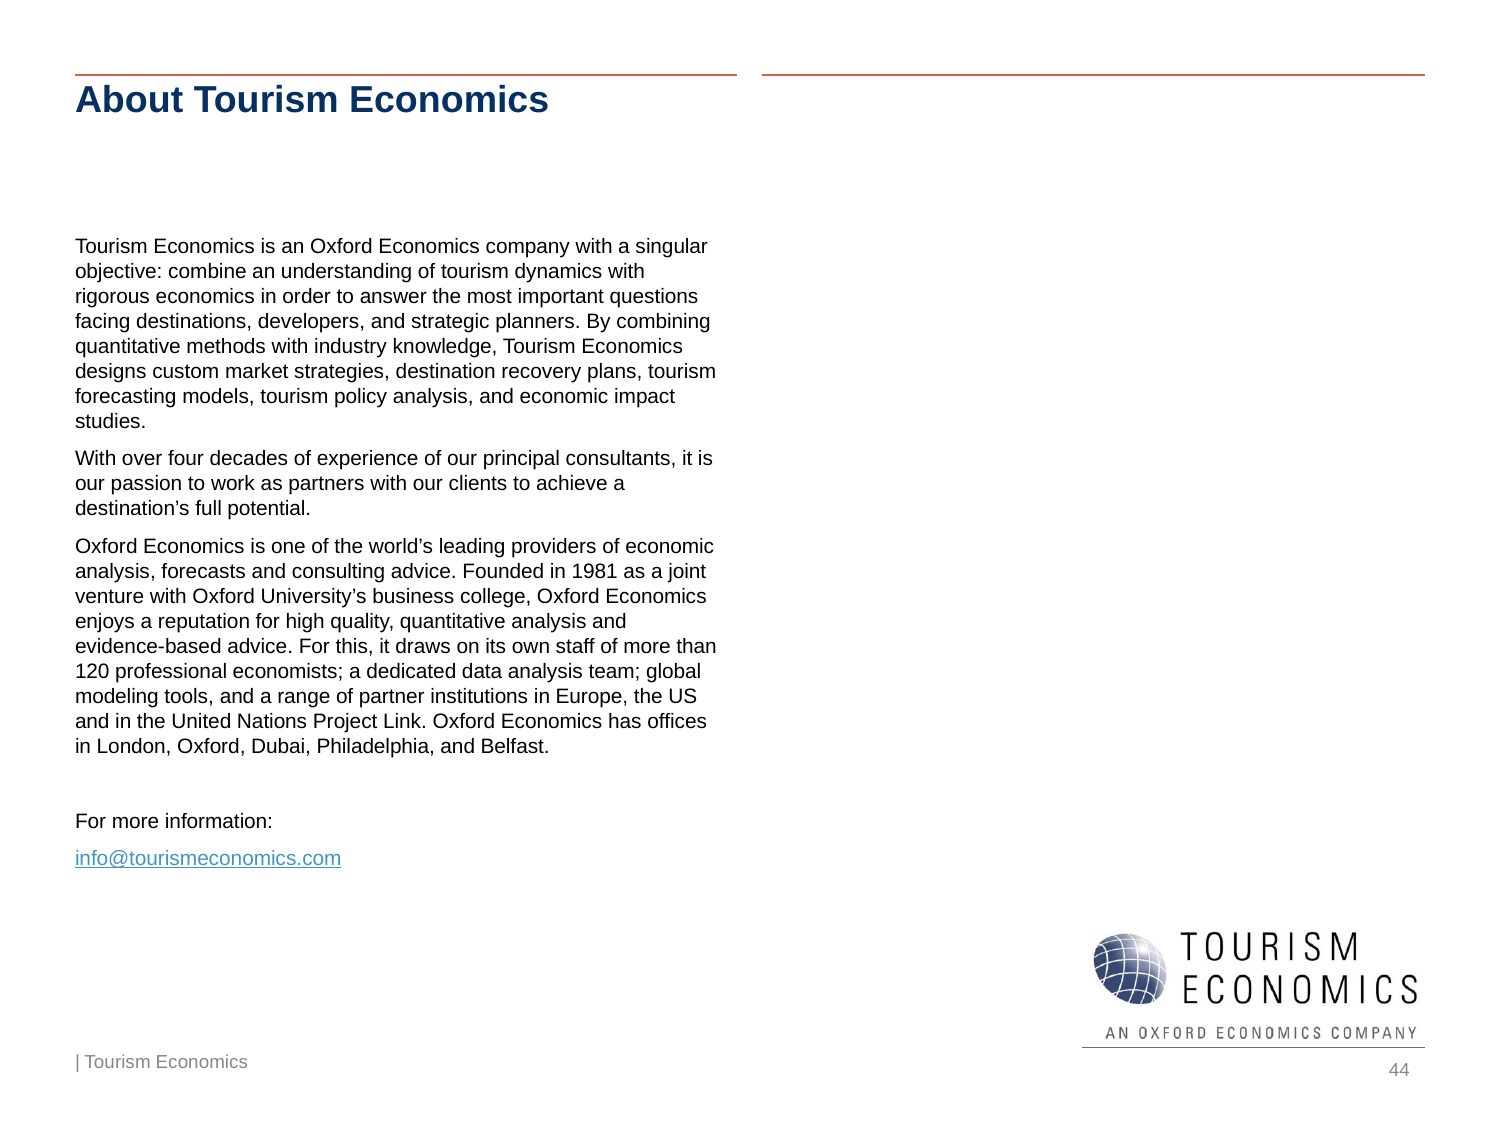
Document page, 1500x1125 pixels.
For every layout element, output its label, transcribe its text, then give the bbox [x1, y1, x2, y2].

title About Tourism Economics [75, 75, 738, 232]
slide_number 44 [1100, 1054, 1425, 1088]
footer | Tourism Economics [75, 1050, 400, 1088]
picture [1082, 924, 1426, 1048]
list Tourism Economics is an Oxford Economics company with a singular objective: combine an understanding of tourism dynamics with rigorous economics in order to answer the most important questions facing destinations, developers, and strategic planners. By combining quantitative methods with industry knowledge, Tourism Economics designs custom market strategies, destination recovery plans, tourism forecasting models, tourism policy analysis, and economic impact studies. With over four decades of experience of our principal consultants, it is our passion to work as partners with our clients to achieve a destination’s full potential. Oxford Economics is one of the world’s leading providers of economic analysis, forecasts and consulting advice. Founded in 1981 as a joint venture with Oxford University’s business college, Oxford Economics enjoys a reputation for high quality, quantitative analysis and evidence-based advice. For this, it draws on its own staff of more than 120 professional economists; a dedicated data analysis team; global modeling tools, and a range of partner institutions in Europe, the US and in the United Nations Project Link. Oxford Economics has offices in London, Oxford, Dubai, Philadelphia, and Belfast. For more information: info@tourismeconomics.com [75, 232, 738, 1050]
